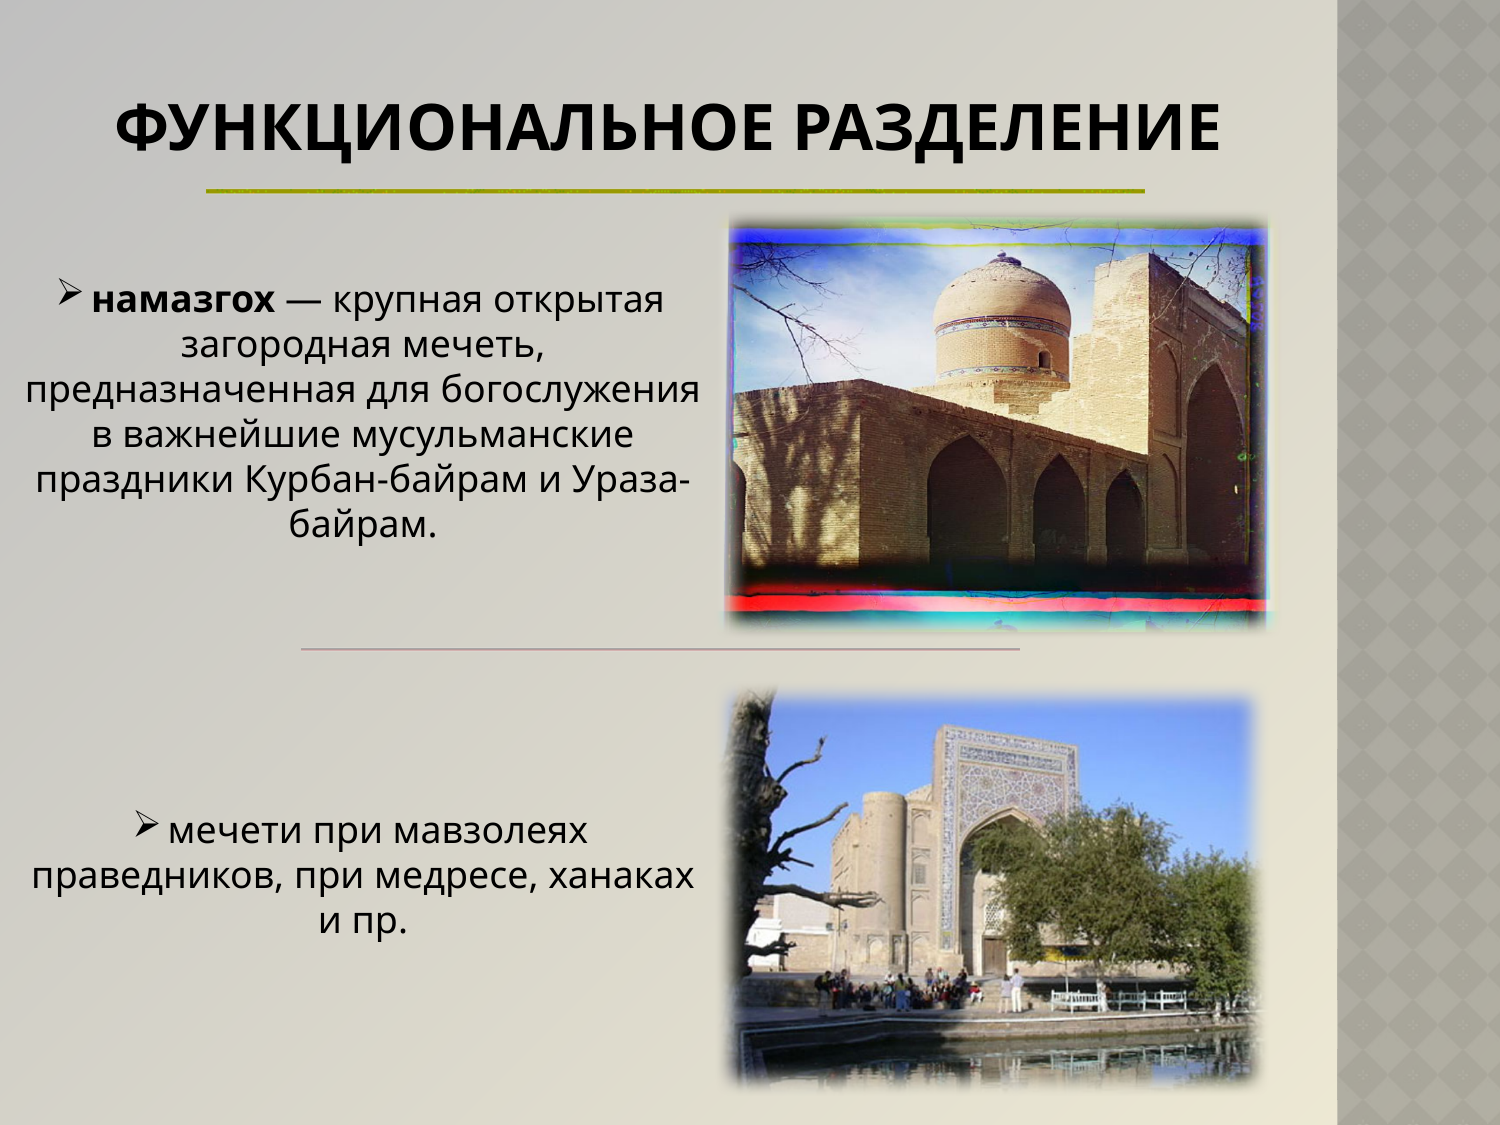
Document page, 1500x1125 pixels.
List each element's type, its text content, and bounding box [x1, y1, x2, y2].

text_box намазгох — крупная открытая загородная мечеть, предназначенная для богослужения в важнейшие мусульманские праздники Курбан-байрам и Ураза-байрам. [0, 267, 708, 552]
text_box мечети при мавзолеях праведников, при медресе, ханаках и пр. [0, 798, 708, 949]
picture [206, 184, 1145, 201]
picture [300, 644, 1021, 657]
title Функциональное разделение [75, 52, 1263, 240]
picture [714, 207, 1282, 640]
picture [714, 680, 1270, 1098]
